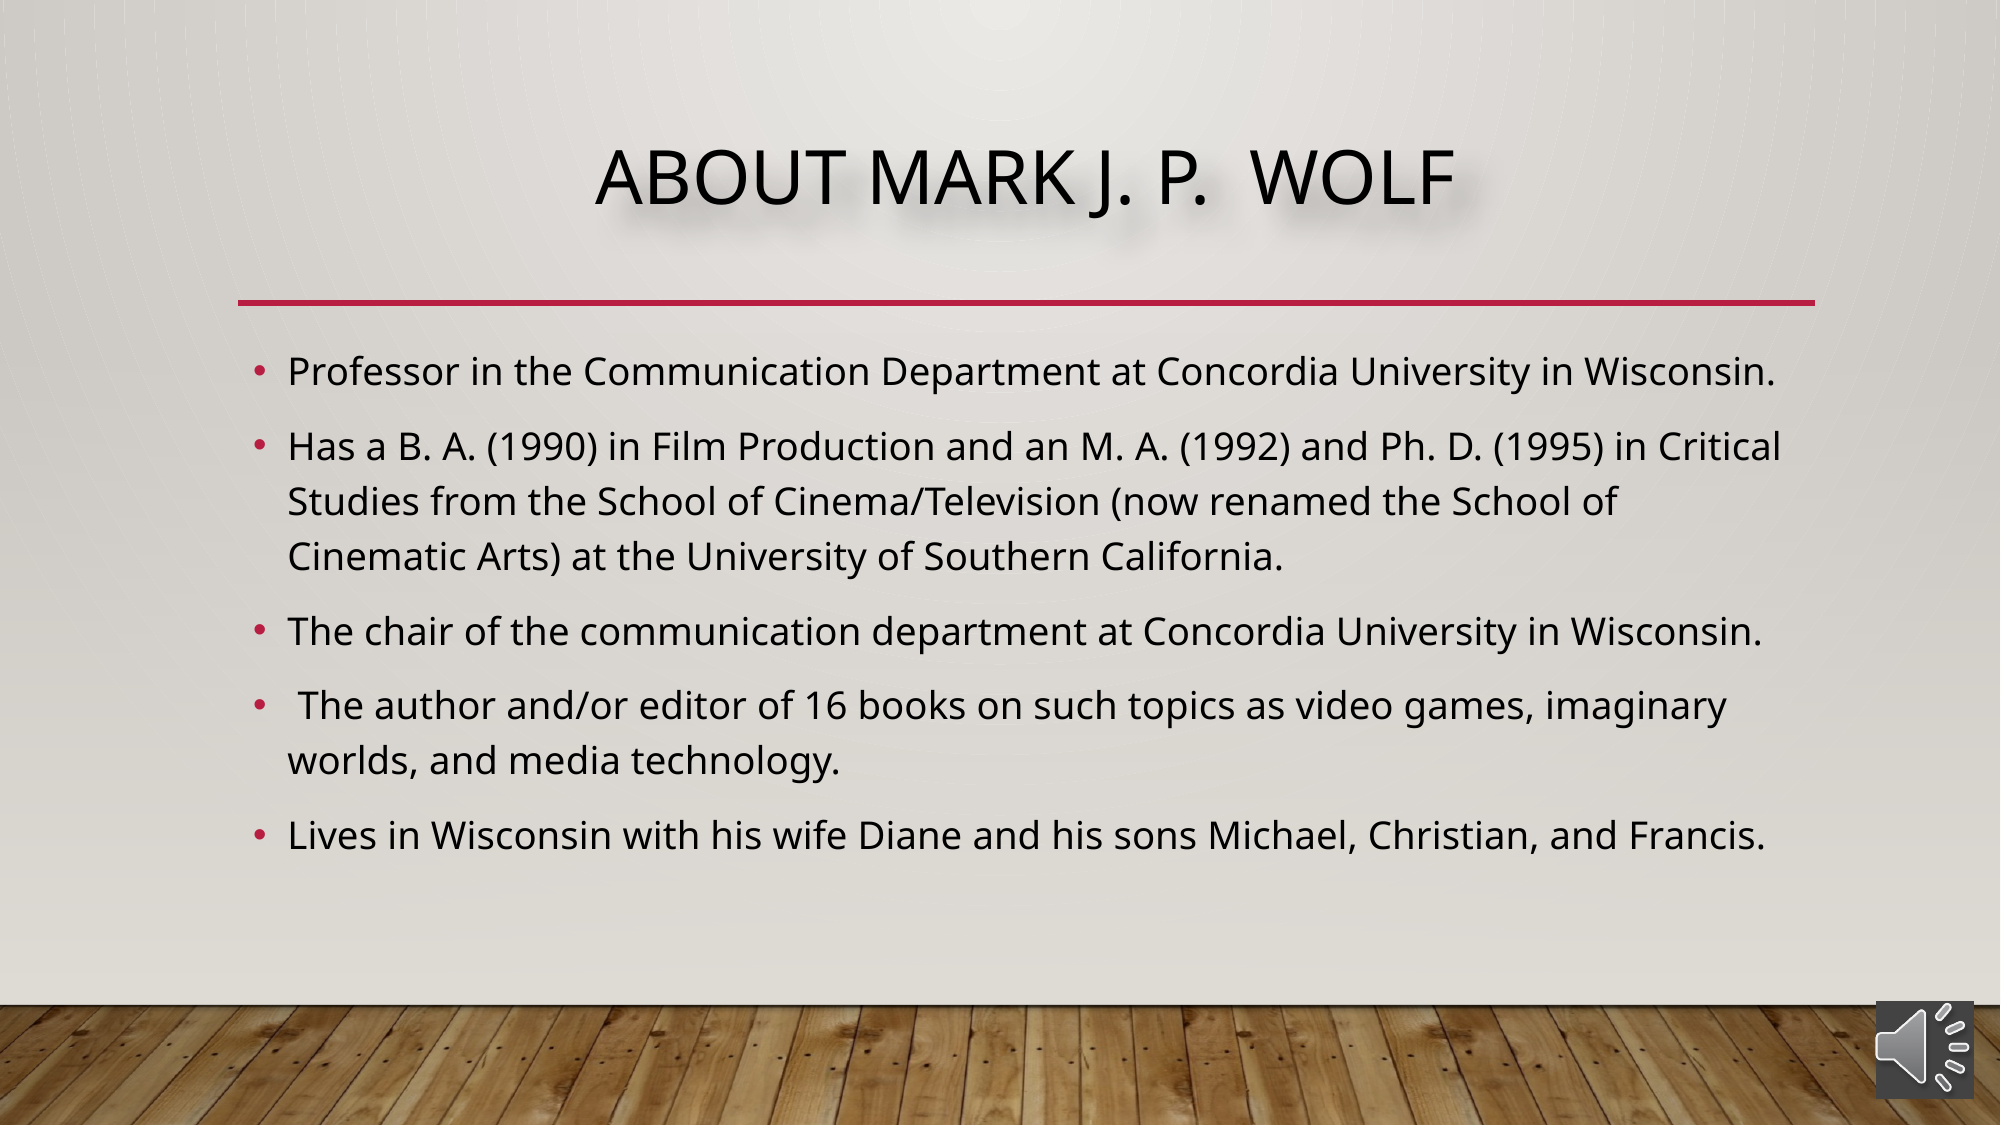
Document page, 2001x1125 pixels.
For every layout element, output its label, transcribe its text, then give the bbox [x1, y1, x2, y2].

picture [0, 999, 2000, 1125]
list Professor in the Communication Department at Concordia University in Wisconsin. Has a B. A. (1990) in Film Production and an M. A. (1992) and Ph. D. (1995) in Critical Studies from the School of Cinema/Television (now renamed the School of Cinematic Arts) at the University of Southern California. The chair of the communication department at Concordia University in Wisconsin. The author and/or editor of 16 books on such topics as video games, imaginary worlds, and media technology. Lives in Wisconsin with his wife Diane and his sons Michael, Christian, and Francis. [238, 330, 1814, 897]
title About Mark J. P. Wolf [238, 131, 1814, 305]
